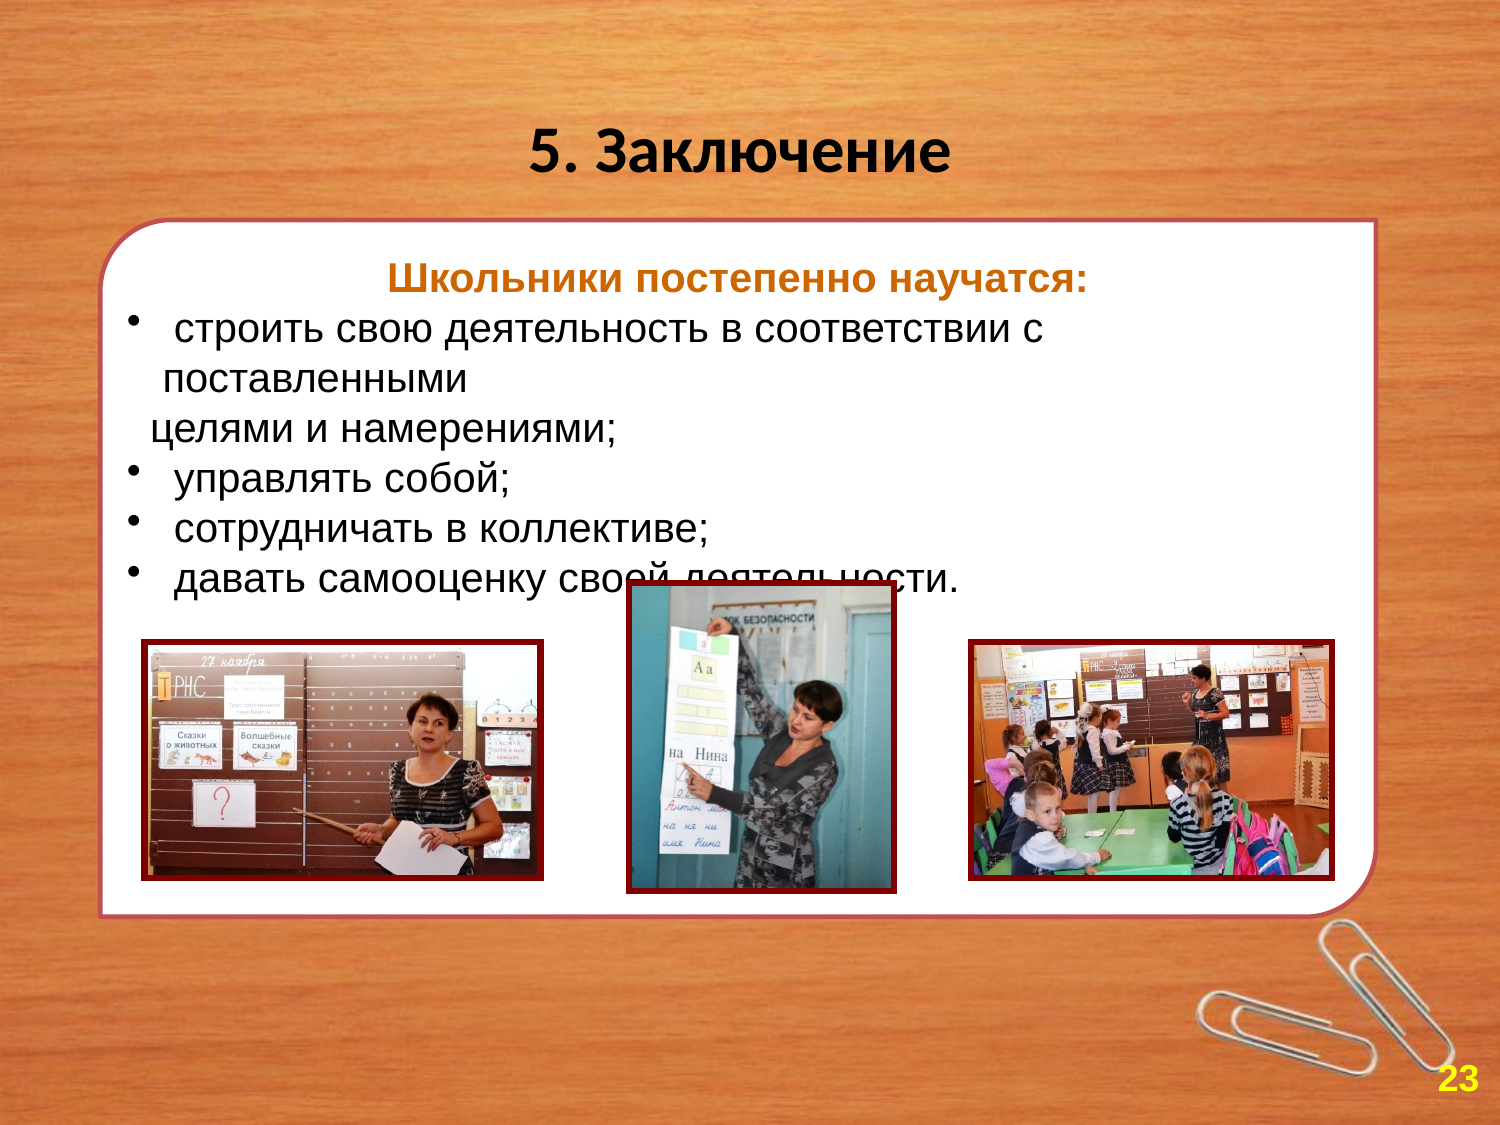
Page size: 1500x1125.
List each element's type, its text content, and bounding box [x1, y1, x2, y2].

text_box [98, 233, 1379, 919]
text_box Школьники постепенно научатся: строить свою деятельность в соответствии с поставленными целями и намерениями; управлять собой; сотрудничать в коллективе; давать самооценку своей деятельности. [112, 243, 1365, 609]
text_box 23 [1423, 1046, 1500, 1107]
title 5. Заключение [74, 44, 1426, 233]
picture [0, 0, 1500, 1125]
